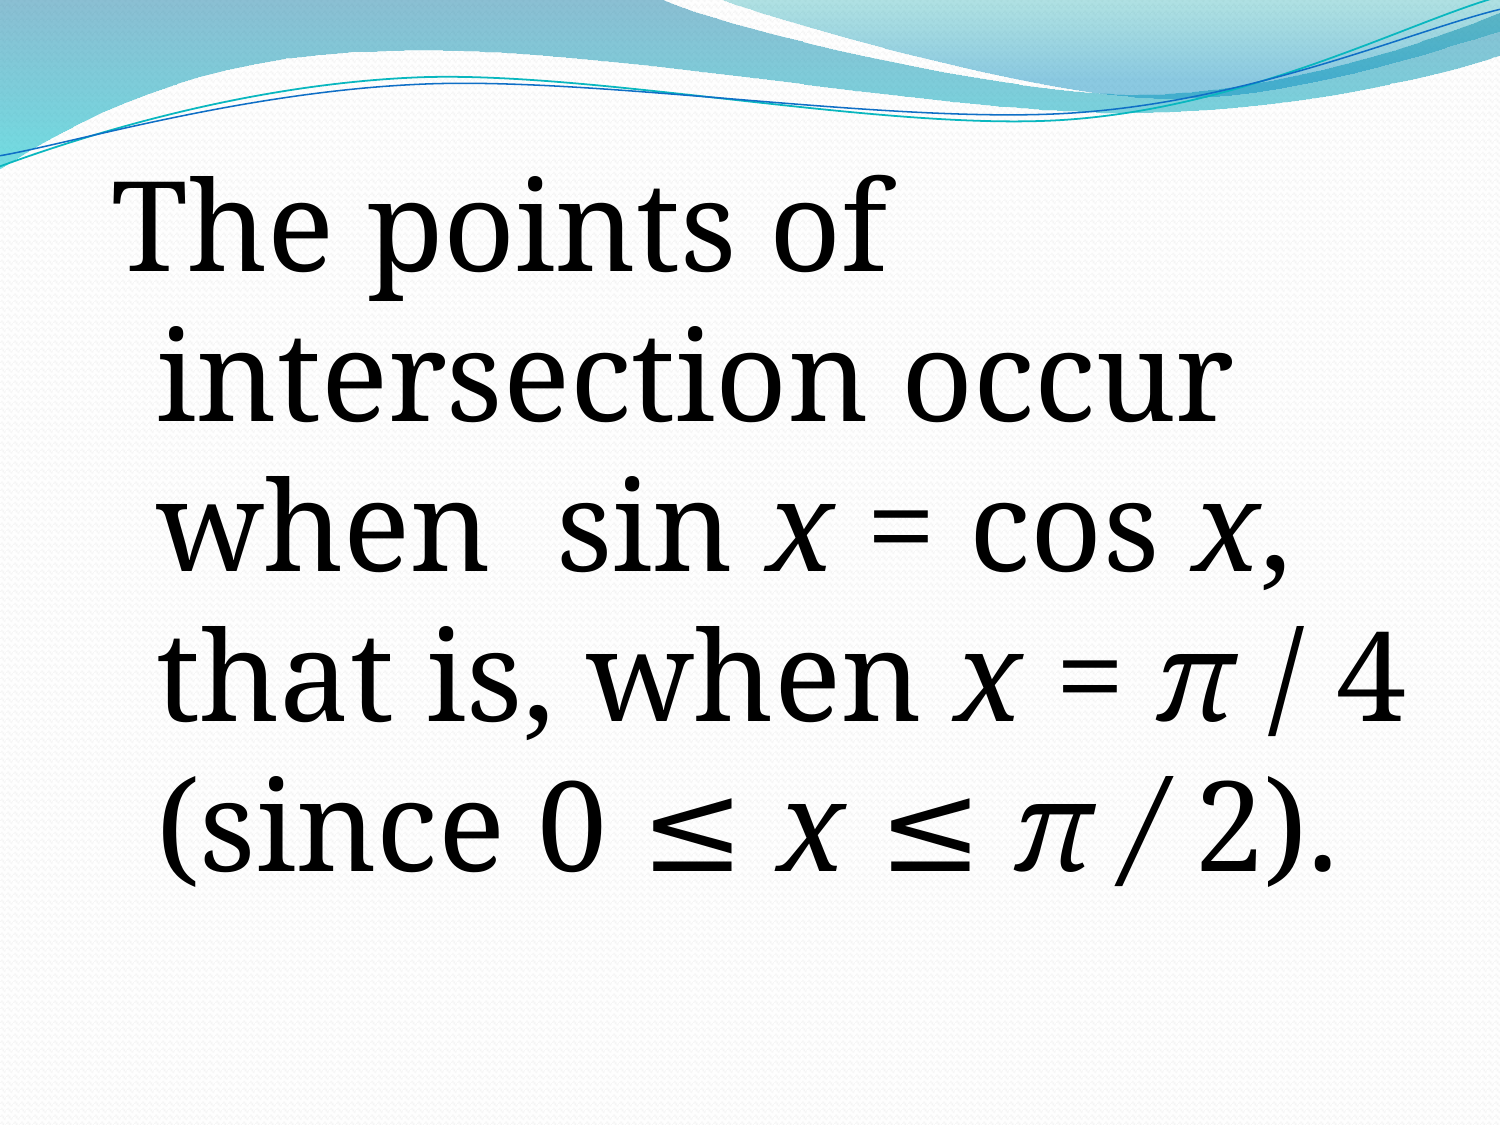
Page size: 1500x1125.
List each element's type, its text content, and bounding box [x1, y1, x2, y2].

list The points of intersection occur when sin x = cos x, that is, when x = π / 4 (since 0 ≤ x ≤ π / 2). [96, 139, 1485, 1102]
